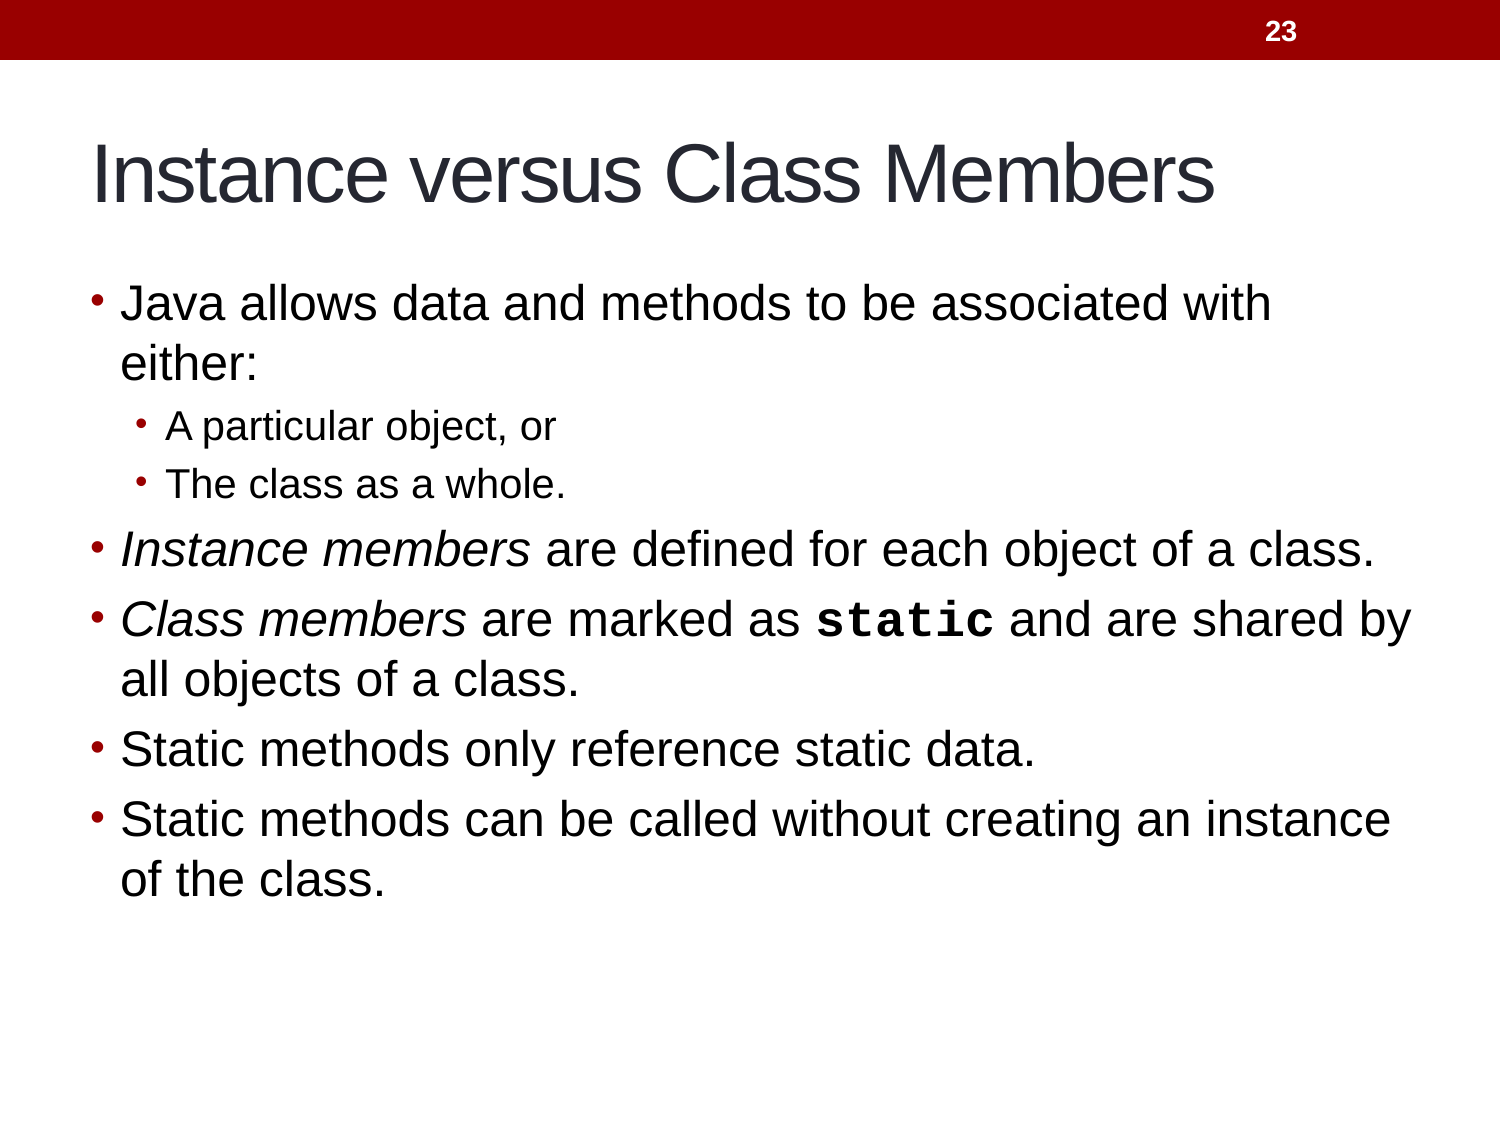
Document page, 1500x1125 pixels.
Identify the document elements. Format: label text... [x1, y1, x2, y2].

title Instance versus Class Members [75, 87, 1425, 250]
slide_number 23 [1250, 3, 1425, 57]
list Java allows data and methods to be associated with either: A particular object, or The class as a whole. Instance members are defined for each object of a class. Class members are marked as static and are shared by all objects of a class. Static methods only reference static data. Static methods can be called without creating an instance of the class. [75, 262, 1438, 938]
